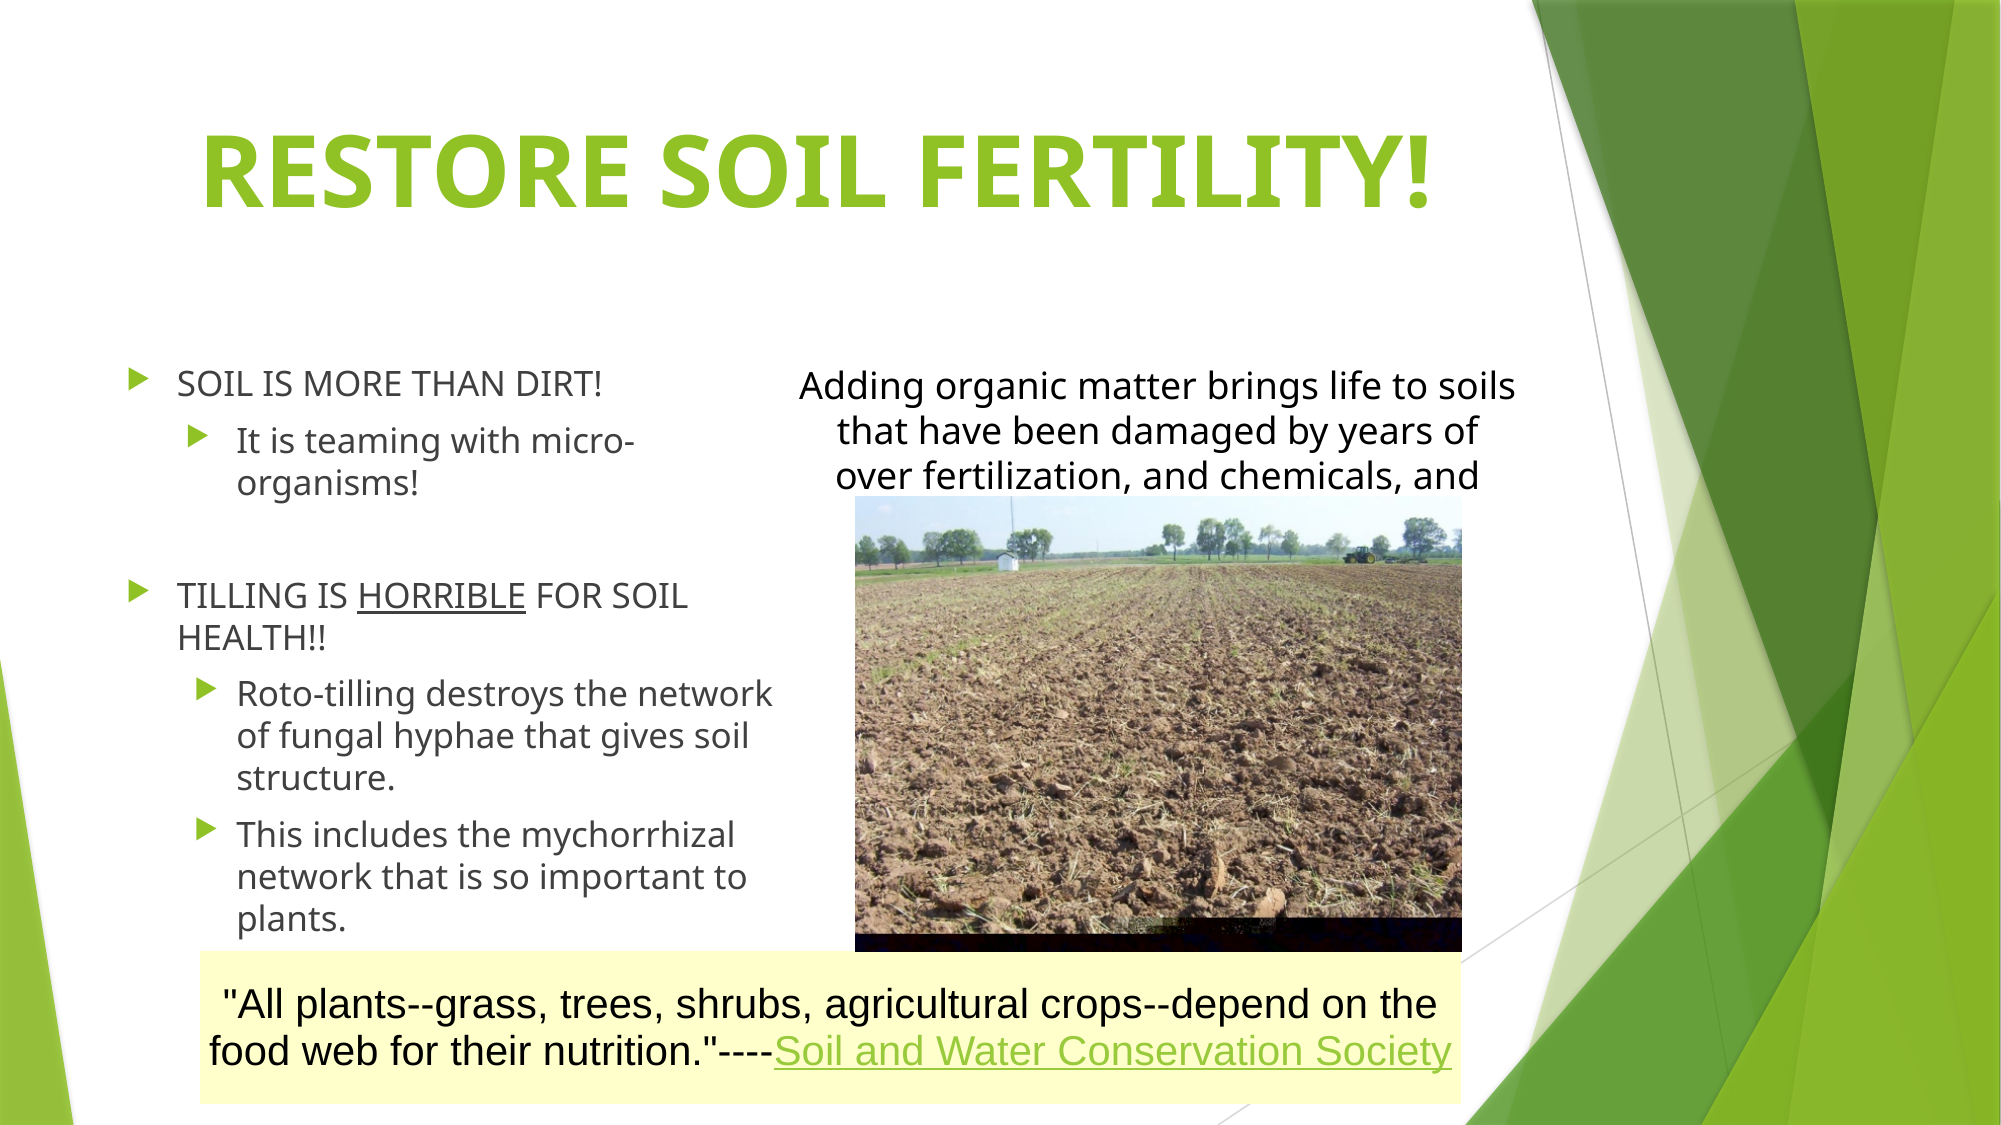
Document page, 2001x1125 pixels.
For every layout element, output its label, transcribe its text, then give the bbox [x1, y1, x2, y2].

title RESTORE SOIL FERTILITY! [111, 99, 1522, 317]
list SOIL IS MORE THAN DIRT! It is teaming with micro-organisms! TILLING IS HORRIBLE FOR SOIL HEALTH!! Roto-tilling destroys the network of fungal hyphae that gives soil structure. This includes the mychorrhizal network that is so important to plants. [111, 354, 798, 992]
picture [854, 496, 1462, 952]
table_header "All plants--grass, trees, shrubs, agricultural crops--depend on the food web for their nutrition."----Soil and Water Conservation Society [200, 951, 1461, 1104]
text_box Adding organic matter brings life to soils that have been damaged by years of over fertilization, and chemicals, and tilling. [782, 354, 1535, 550]
